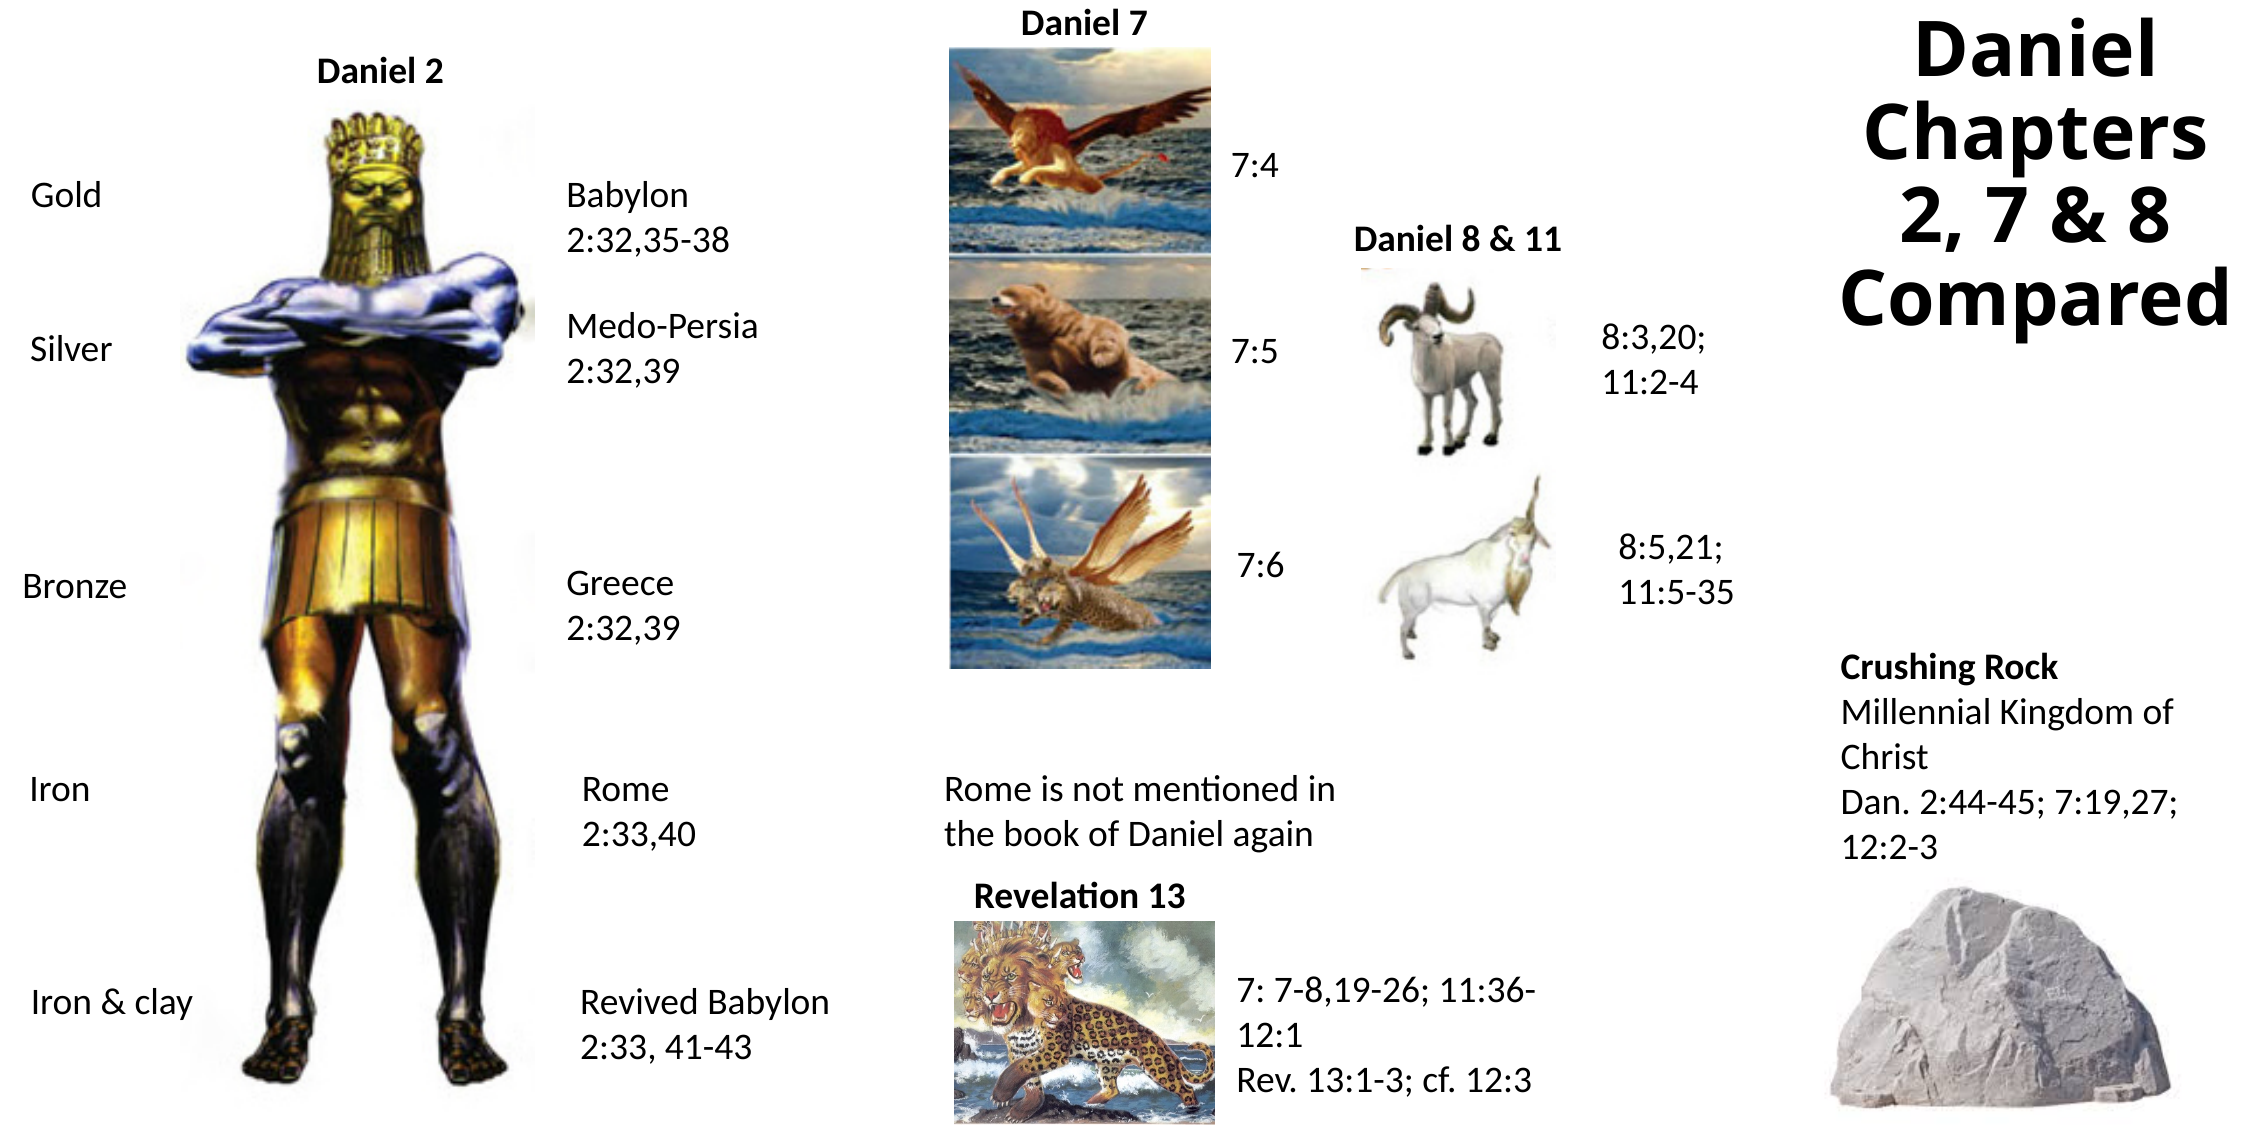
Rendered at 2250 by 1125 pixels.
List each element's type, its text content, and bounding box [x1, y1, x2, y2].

picture [180, 99, 535, 1116]
text_box Daniel 2 [293, 38, 467, 99]
text_box 8:5,21; 11:5-35 [1603, 514, 1757, 620]
text_box Revived Babylon 2:33, 41-43 [565, 969, 899, 1075]
text_box Crushing Rock Millennial Kingdom of Christ Dan. 2:44-45; 7:19,27; 12:2-3 [1825, 634, 2207, 853]
text_box Iron & clay [16, 969, 180, 1030]
picture [954, 921, 1215, 1125]
text_box Greece 2:32,39 [551, 550, 743, 656]
text_box Silver [15, 316, 151, 377]
picture [1361, 268, 1556, 681]
picture [949, 47, 1211, 669]
text_box Revelation 13 [957, 863, 1203, 921]
title Daniel Chapters 2, 7 & 8 Compared [1821, 0, 2250, 353]
text_box 7:6 [1221, 532, 1313, 592]
text_box Gold [16, 162, 129, 223]
text_box 7:4 [1216, 132, 1298, 192]
text_box Daniel 7 [997, 0, 1171, 47]
text_box Daniel 8 & 11 [1329, 206, 1587, 267]
text_box 7:5 [1216, 318, 1298, 378]
picture [1788, 853, 2209, 1125]
text_box Bronze [7, 553, 180, 613]
text_box Rome 2:33,40 [567, 756, 767, 862]
text_box Medo-Persia 2:32,39 [551, 293, 790, 399]
text_box Iron [14, 756, 128, 817]
text_box 7: 7-8,19-26; 11:36-12:1 Rev. 13:1-3; cf. 12:3 [1221, 958, 1587, 1125]
text_box Babylon 2:32,35-38 [551, 162, 790, 268]
text_box Rome is not mentioned in the book of Daniel again [929, 756, 1366, 862]
text_box 8:3,20; 11:2-4 [1586, 304, 1739, 410]
